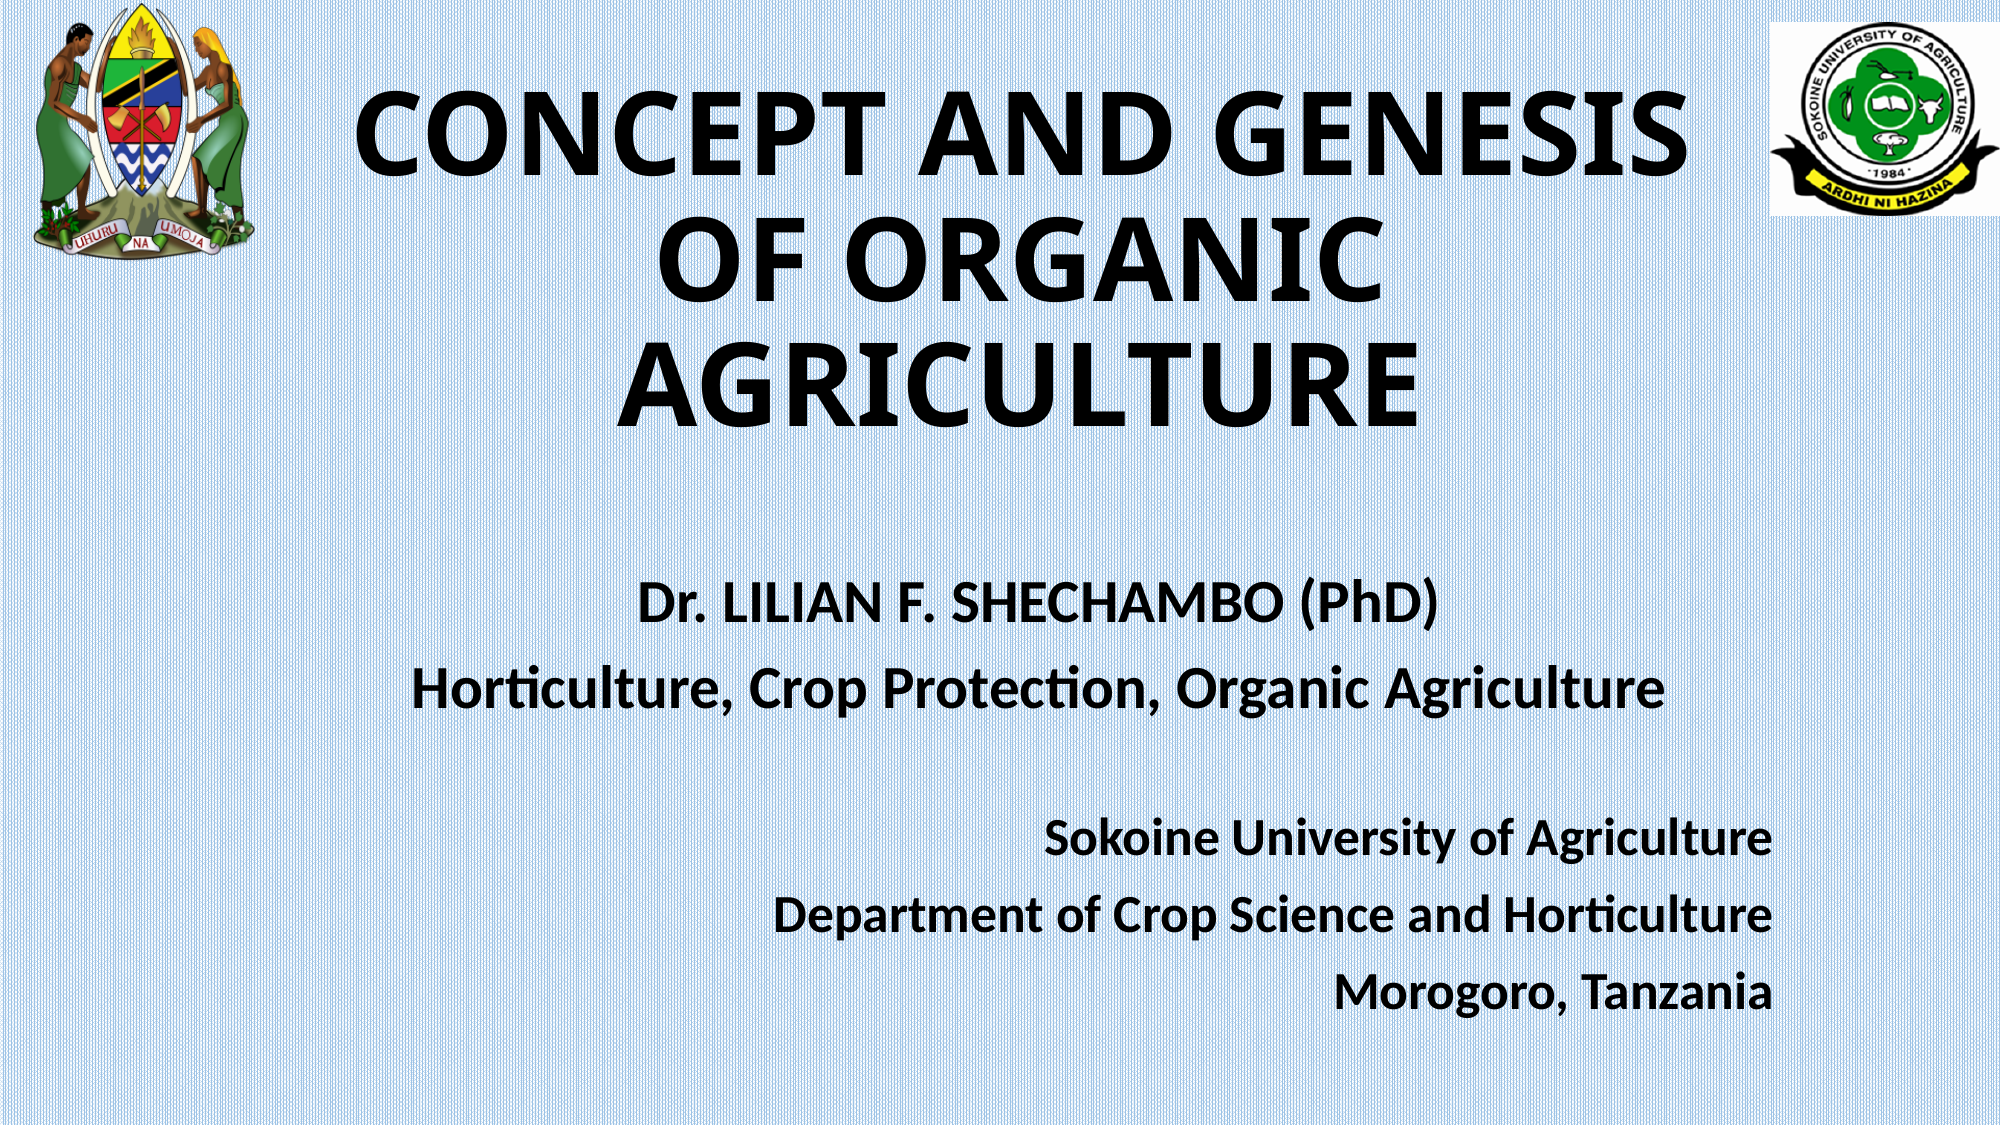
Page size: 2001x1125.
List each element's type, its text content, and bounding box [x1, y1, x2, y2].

picture [1770, 22, 2000, 216]
subtitle Dr. LILIAN F. SHECHAMBO (PhD) Horticulture, Crop Protection, Organic Agriculture Sokoine University of Agriculture Department of Crop Science and Horticulture Morogoro, Tanzania [289, 562, 1790, 1029]
title CONCEPT AND GENESIS OF ORGANIC AGRICULTURE [270, 67, 1771, 460]
picture [31, 3, 256, 264]
